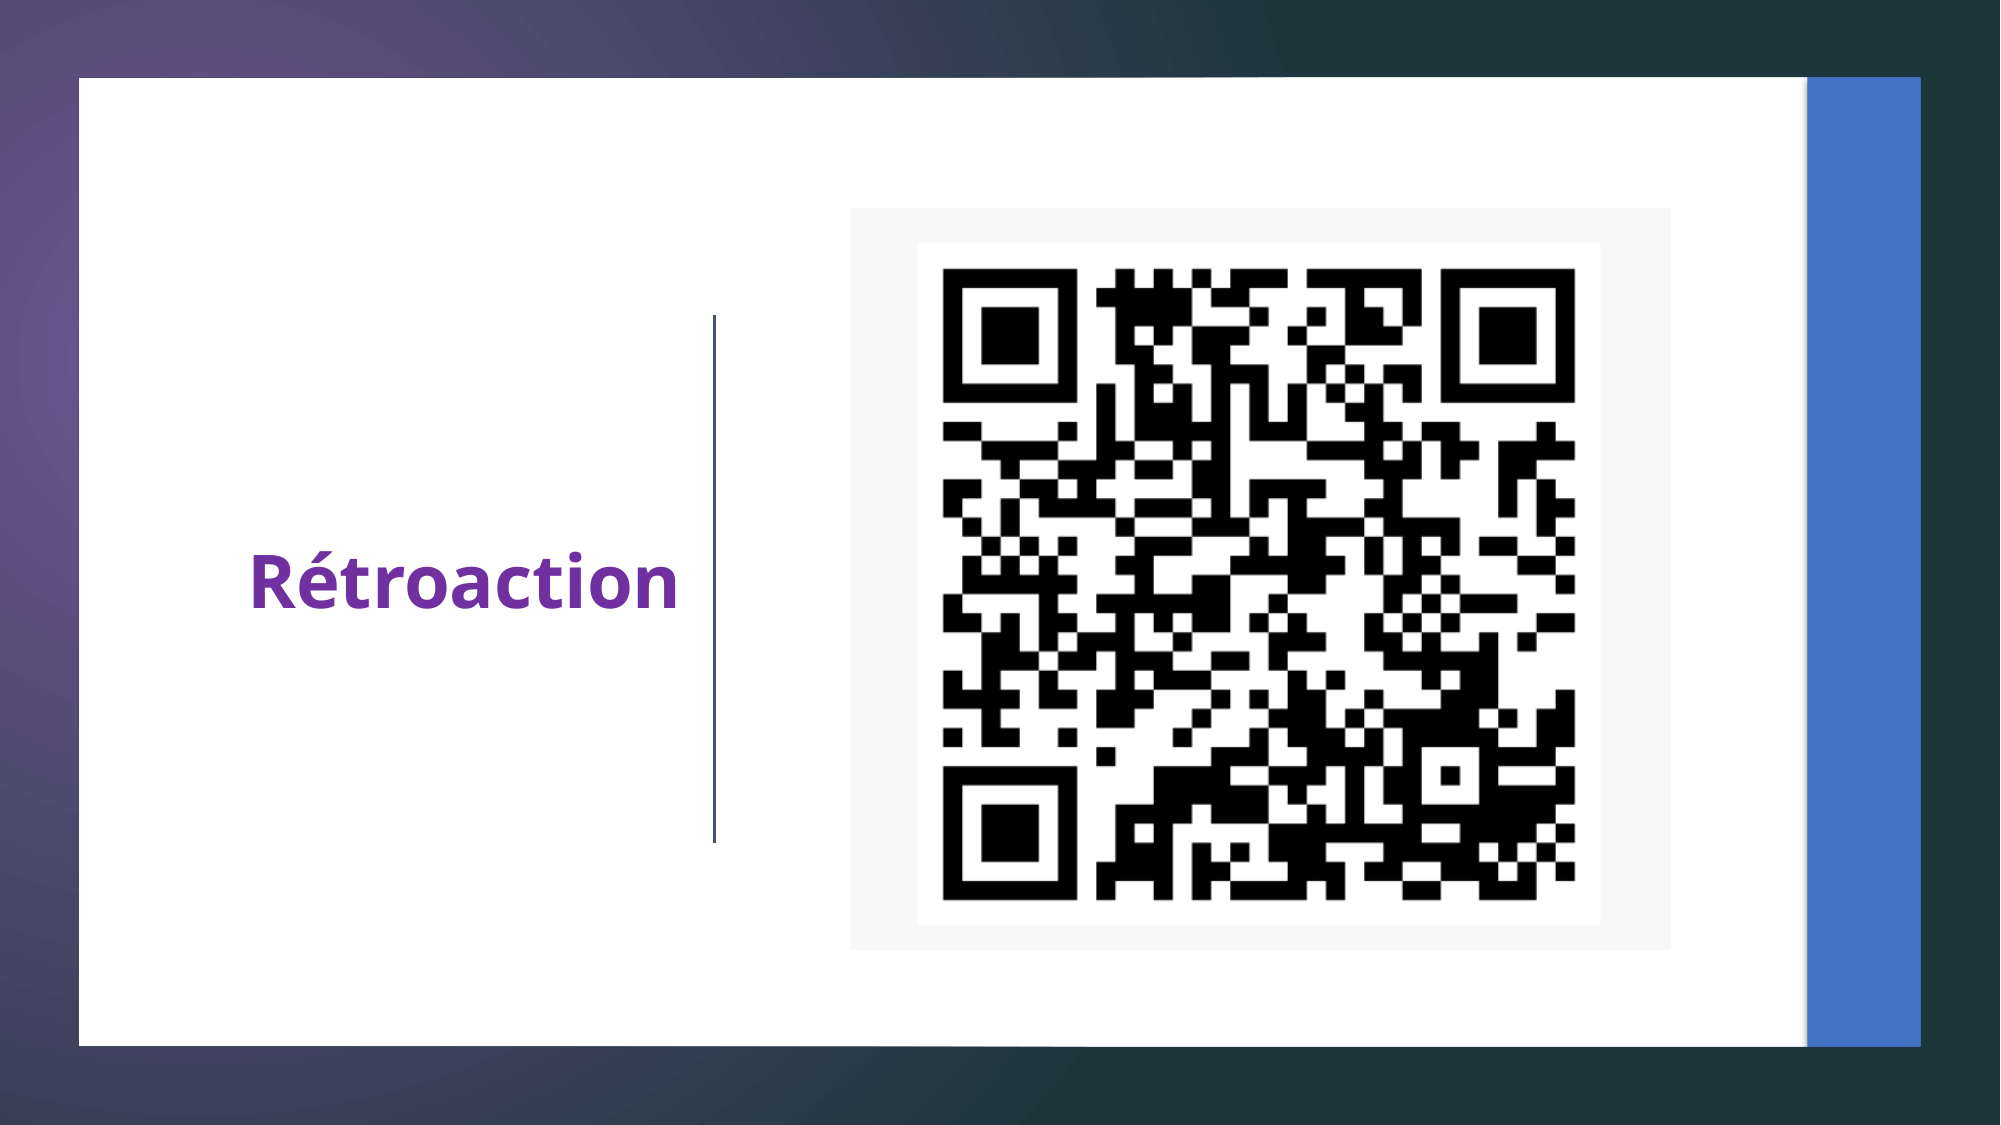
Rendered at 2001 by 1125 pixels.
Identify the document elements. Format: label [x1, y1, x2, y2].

text_box [0, 0, 2000, 1125]
picture [851, 208, 1671, 950]
